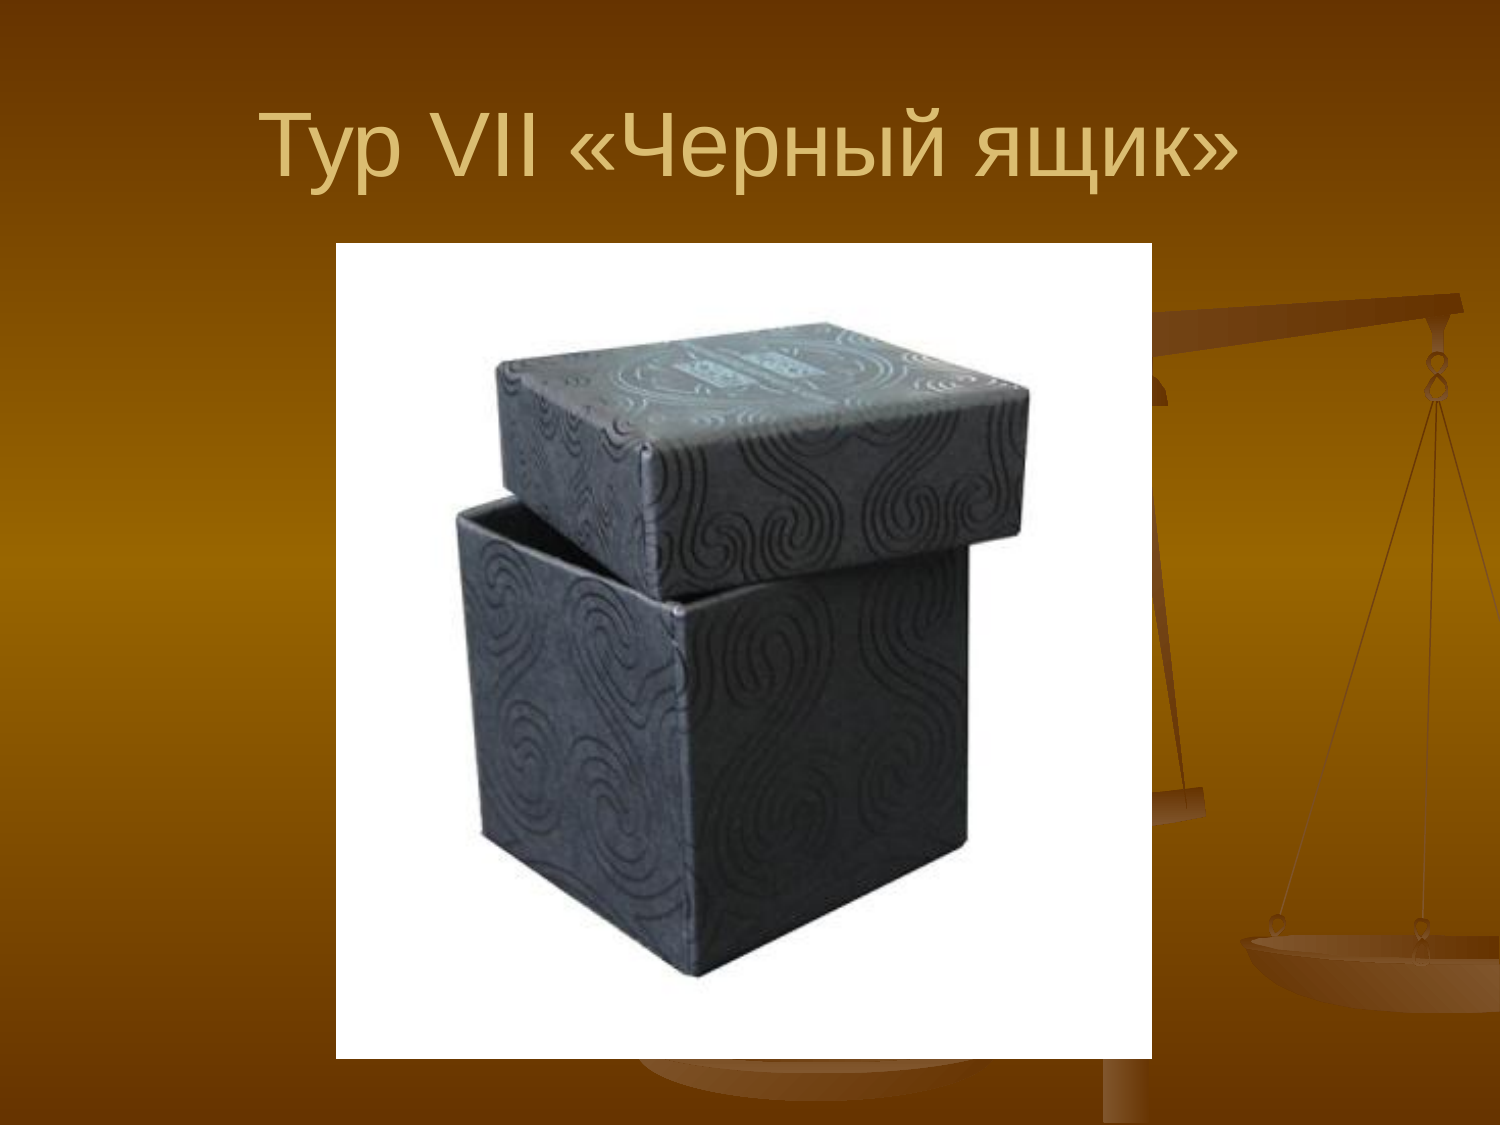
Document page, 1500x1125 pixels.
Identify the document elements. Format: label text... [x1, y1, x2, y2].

picture [336, 243, 1152, 1059]
title Тур VII «Черный ящик» [75, 45, 1425, 234]
